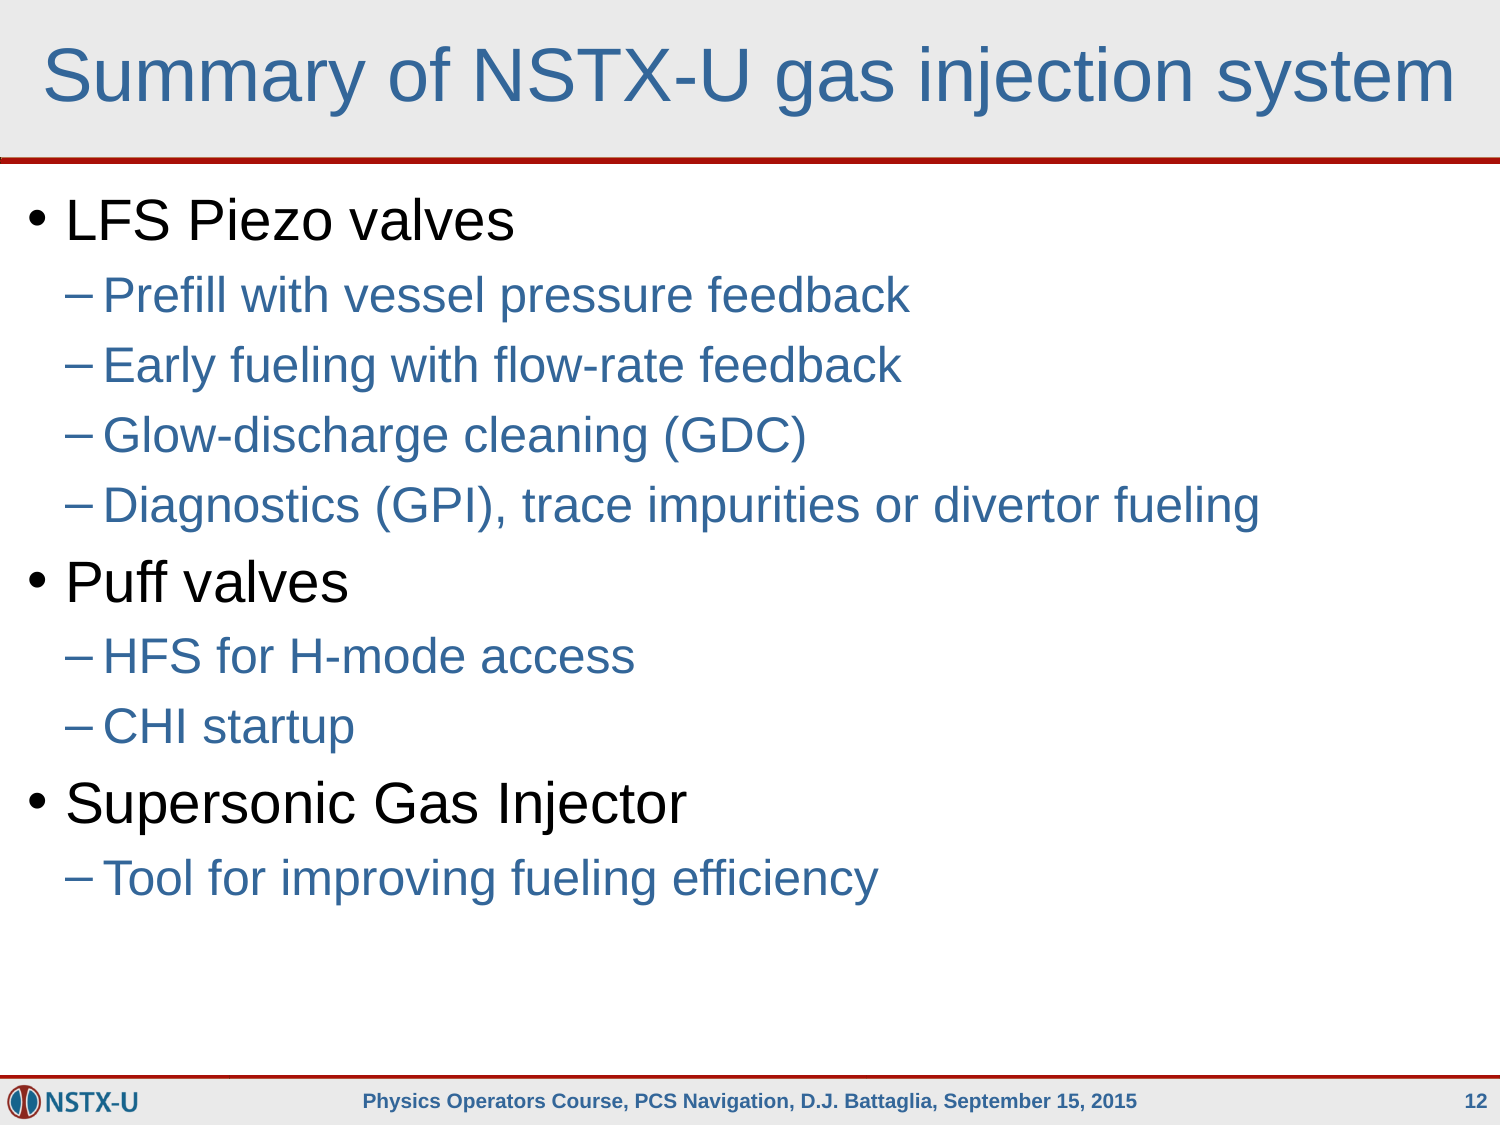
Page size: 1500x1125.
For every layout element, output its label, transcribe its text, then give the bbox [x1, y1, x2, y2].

title Summary of NSTX-U gas injection system [0, 0, 1500, 158]
picture [0, 1075, 1500, 1125]
picture [0, 158, 1500, 164]
list LFS Piezo valves Prefill with vessel pressure feedback Early fueling with flow-rate feedback Glow-discharge cleaning (GDC) Diagnostics (GPI), trace impurities or divertor fueling Puff valves HFS for H-mode access CHI startup Supersonic Gas Injector Tool for improving fueling efficiency [12, 174, 1488, 1063]
